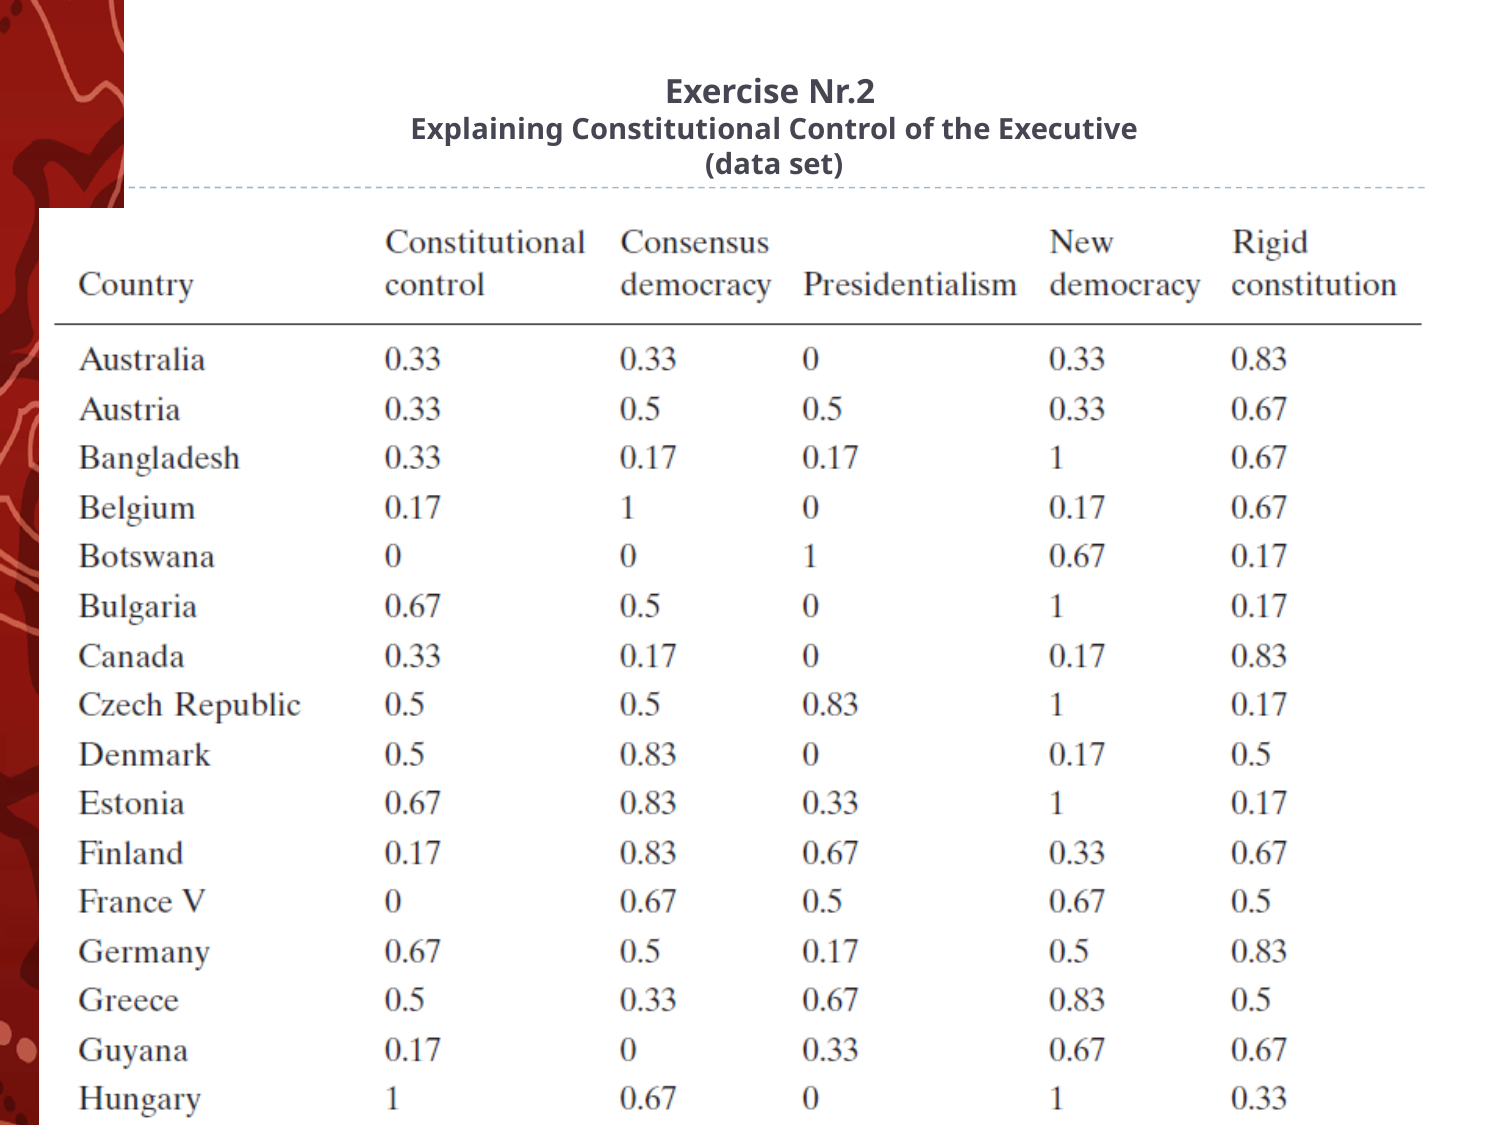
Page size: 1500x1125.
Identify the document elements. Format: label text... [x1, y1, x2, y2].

picture [0, 0, 1461, 1125]
title Exercise Nr.2 Explaining Constitutional Control of the Executive (data set) [123, 24, 1426, 188]
